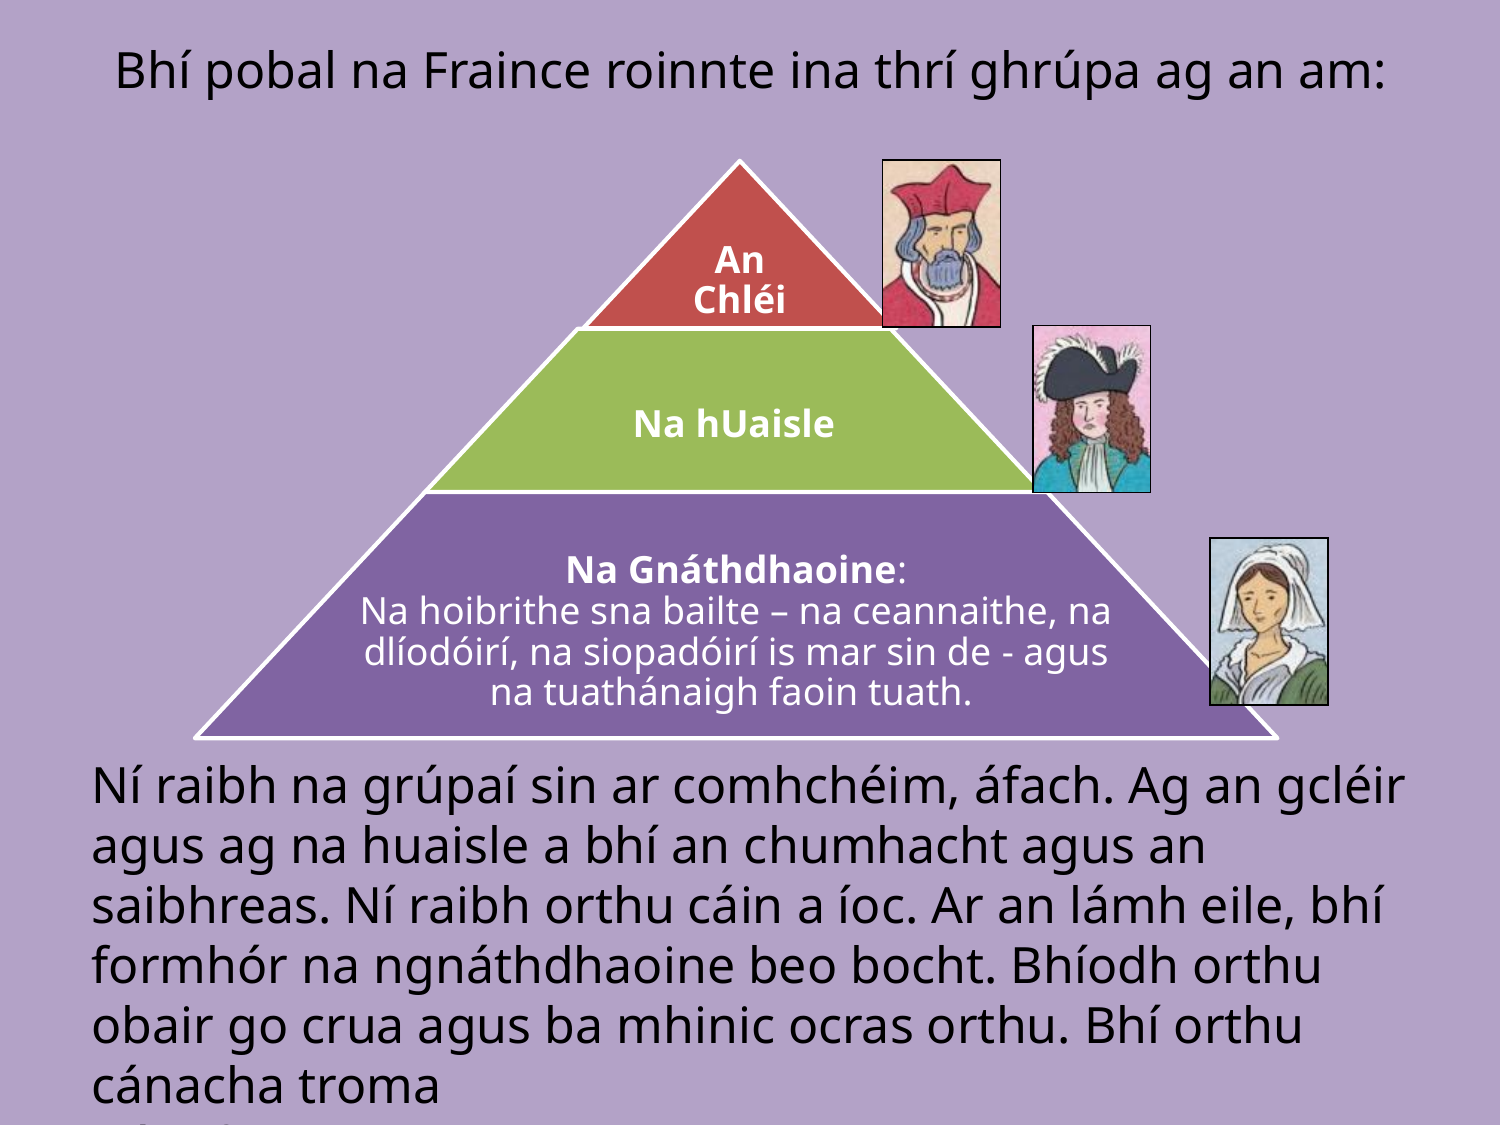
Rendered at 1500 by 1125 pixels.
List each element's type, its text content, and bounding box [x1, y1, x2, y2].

text_box Bhí pobal na Fraince roinnte ina thrí ghrúpa ag an am: [100, 30, 1459, 106]
picture [1210, 538, 1328, 705]
picture [1033, 325, 1151, 492]
picture [883, 160, 1001, 327]
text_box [194, 160, 1278, 740]
text_box Ní raibh na grúpaí sin ar comhchéim, áfach. Ag an gcléir agus ag na huaisle a bhí an chumhacht agus an saibhreas. Ní raibh orthu cáin a íoc. Ar an lámh eile, bhí formhór na ngnáthdhaoine beo bocht. Bhíodh orthu obair go crua agus ba mhinic ocras orthu. Bhí orthu cánacha troma a íoc freisin. [76, 746, 1436, 1125]
